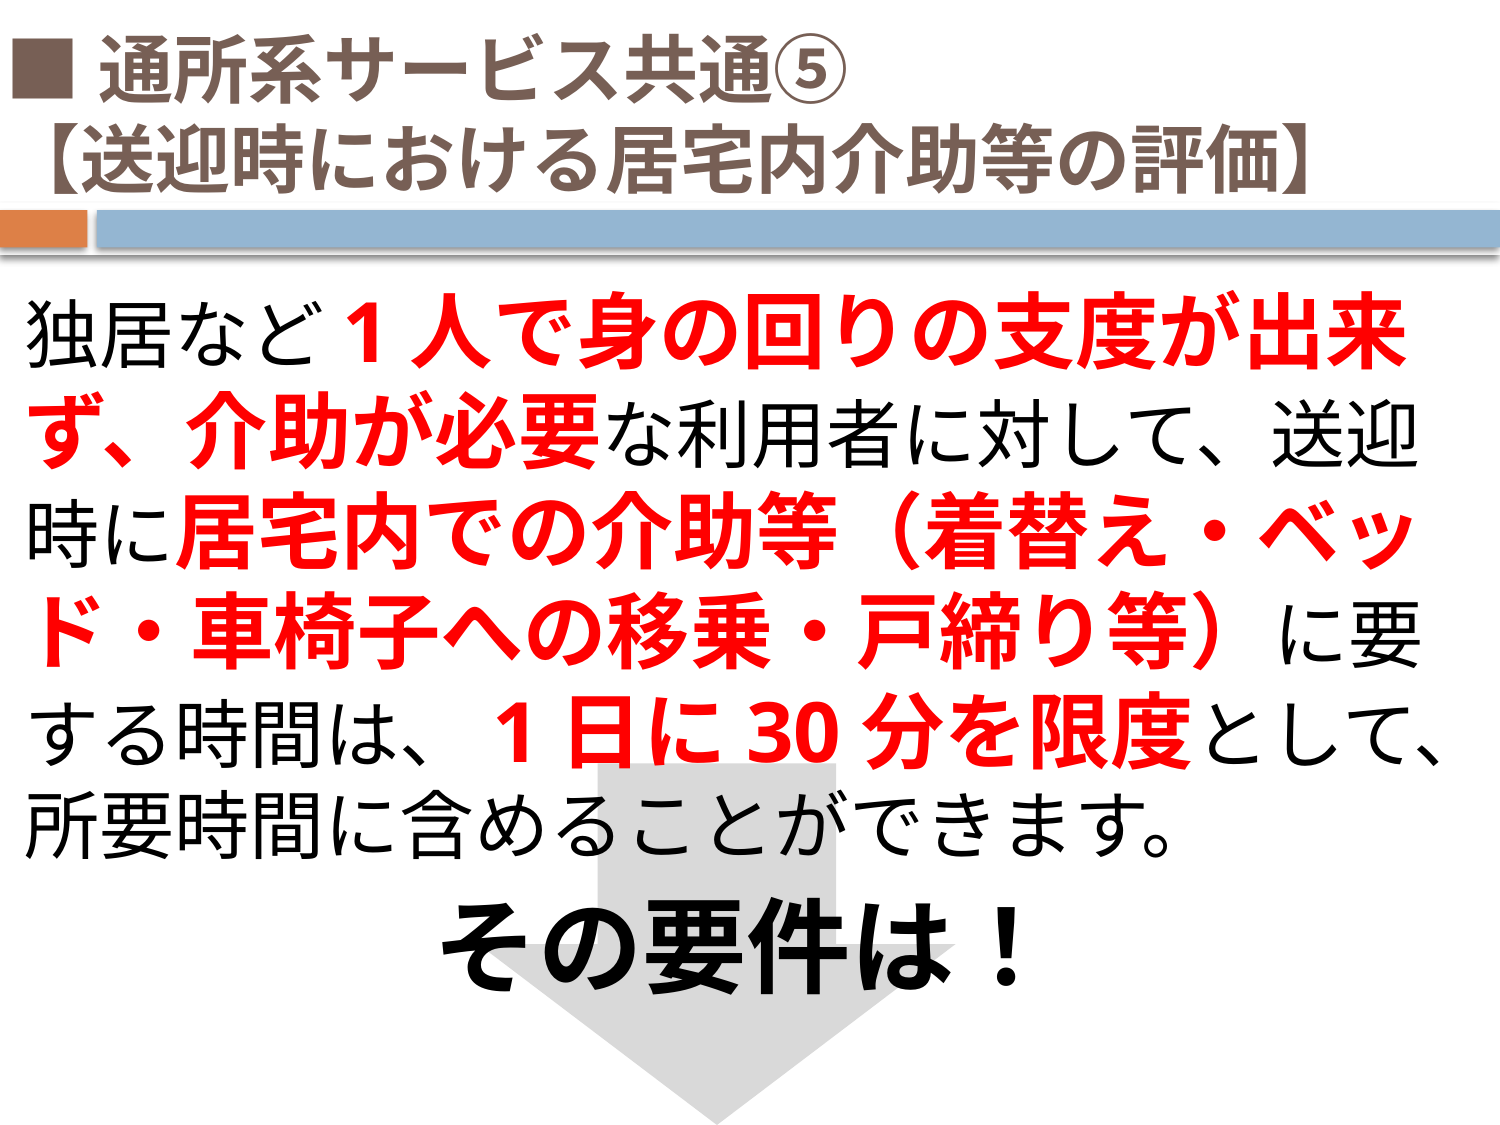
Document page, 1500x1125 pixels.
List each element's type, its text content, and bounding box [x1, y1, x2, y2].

text_box ■通所系サービス共通⑤ 【送迎時における居宅内介助等の評価】 [0, 0, 1500, 249]
text_box その要件は！ [314, 881, 1177, 1007]
text_box 独居など1人で身の回りの支度が出来ず、介助が必要な利用者に対して、送迎時に居宅内での介助等（着替え・ベッド・車椅子への移乗・戸締り等）に要する時間は、1日に30分を限度として、所要時間に含めることができます。 [9, 249, 1482, 899]
text_box [561, 1007, 873, 1125]
